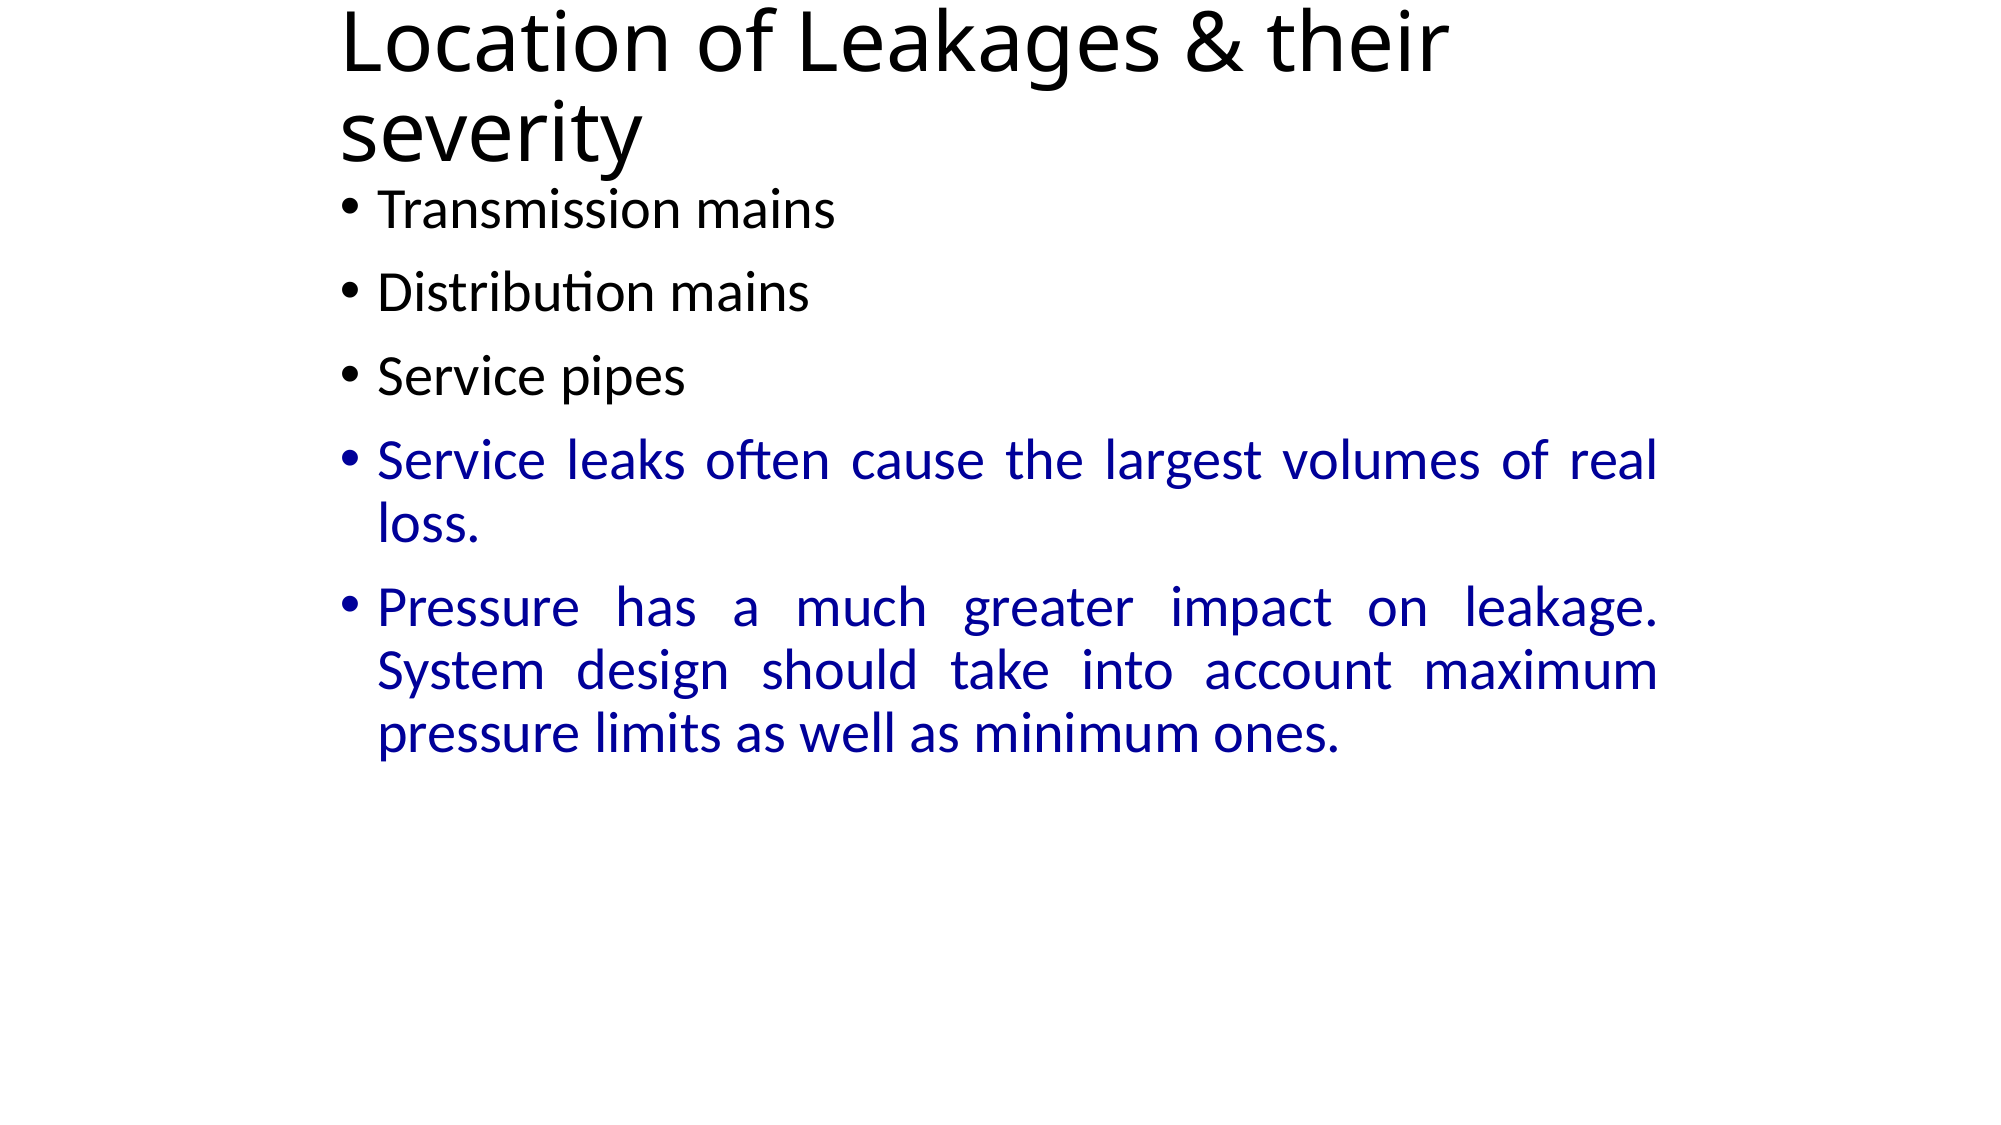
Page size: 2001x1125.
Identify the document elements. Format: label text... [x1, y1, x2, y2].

title Location of Leakages & their severity [324, 0, 1675, 170]
list Transmission mains Distribution mains Service pipes Service leaks often cause the largest volumes of real loss. Pressure has a much greater impact on leakage. System design should take into account maximum pressure limits as well as minimum ones. [324, 170, 1675, 913]
